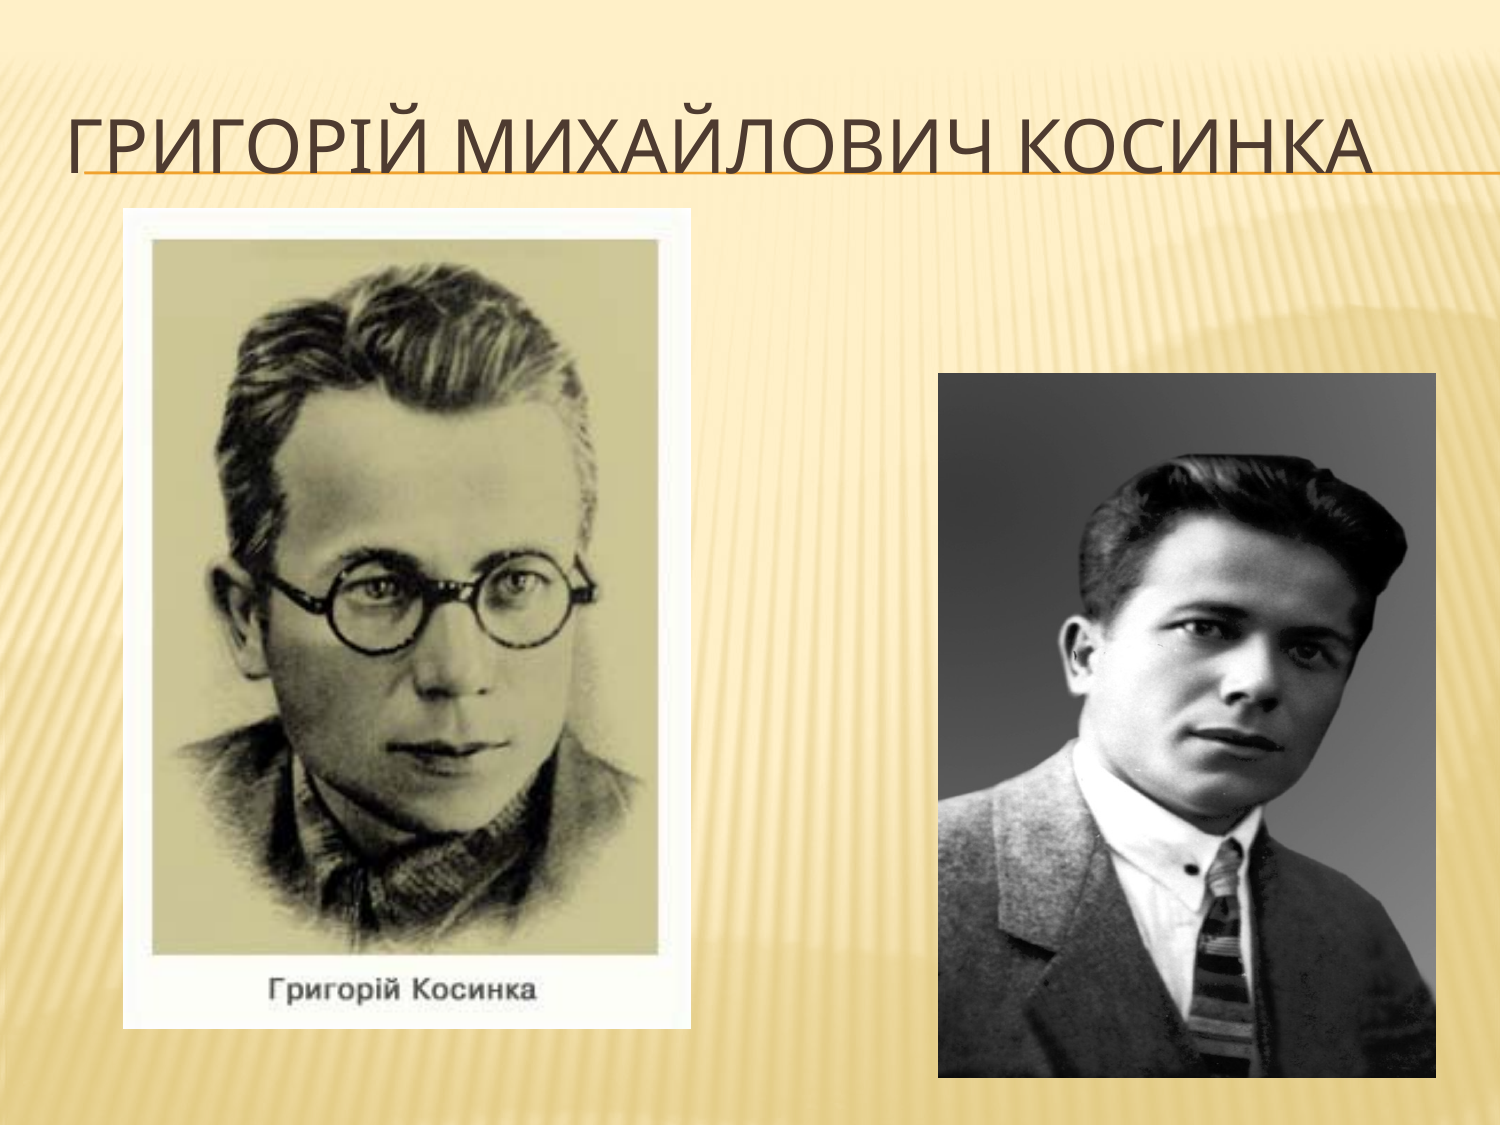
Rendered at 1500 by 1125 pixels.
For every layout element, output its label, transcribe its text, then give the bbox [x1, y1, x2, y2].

title Григорiй михайлович Косинка [50, 75, 1475, 213]
picture [938, 373, 1436, 1079]
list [123, 207, 692, 1030]
